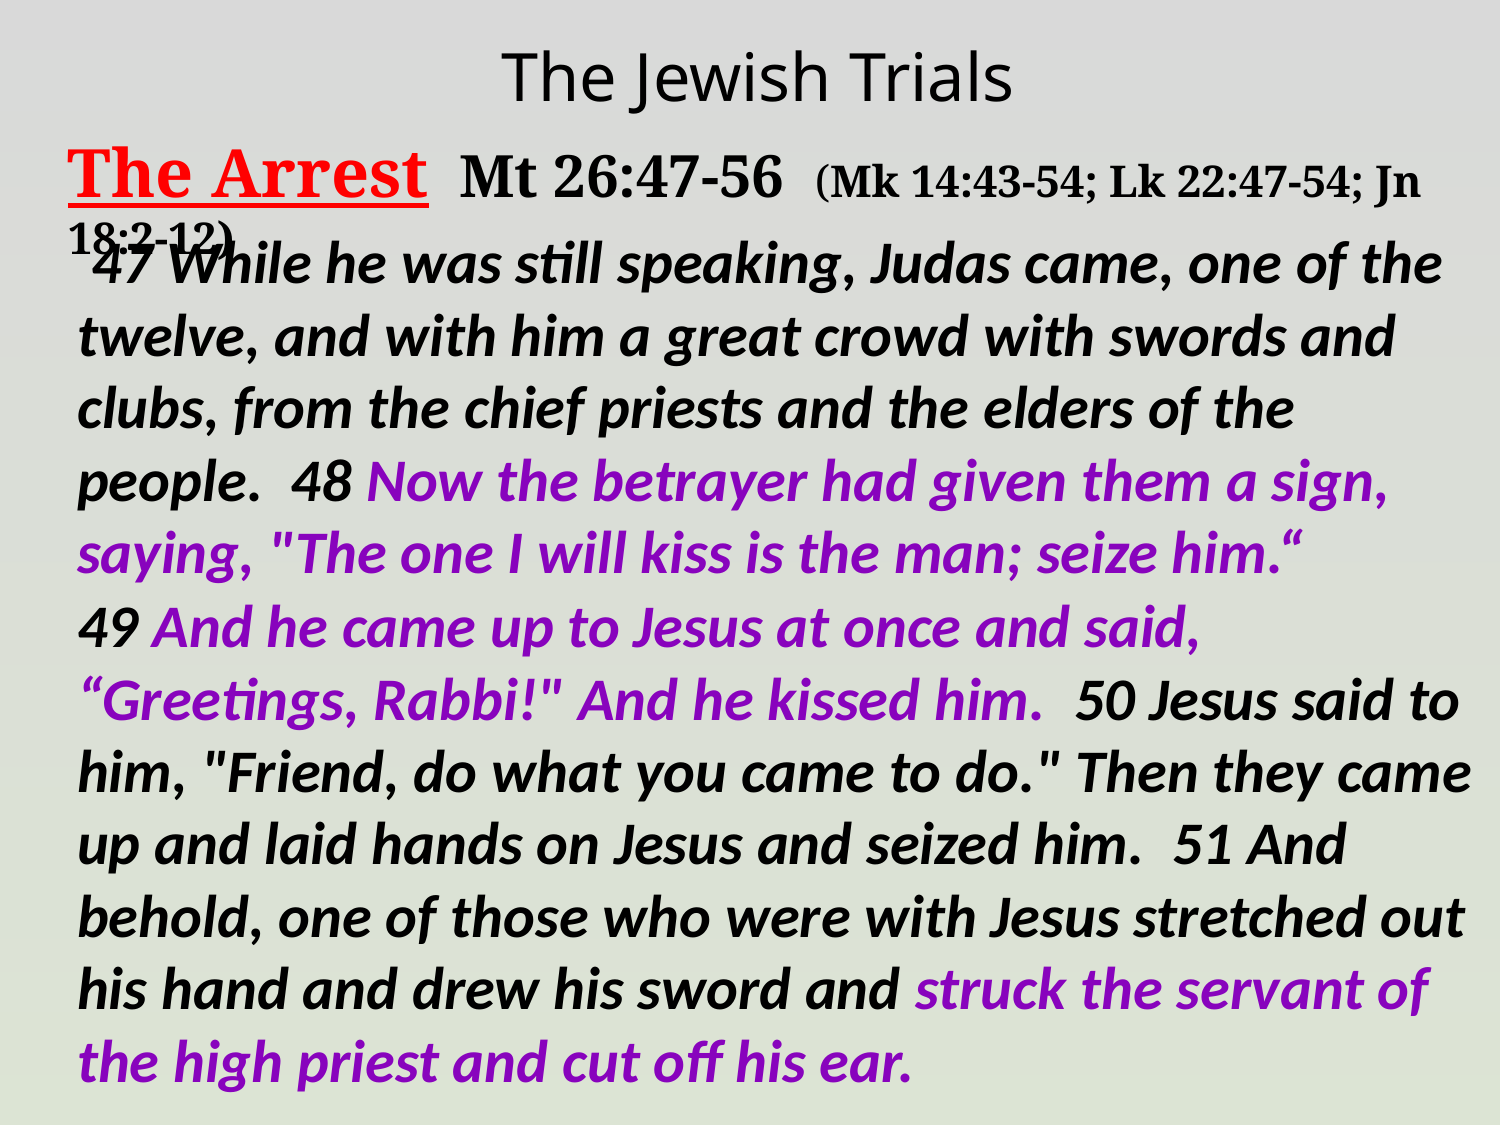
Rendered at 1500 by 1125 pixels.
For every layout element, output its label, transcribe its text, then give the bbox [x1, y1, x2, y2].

text_box 49 And he came up to Jesus at once and said, “Greetings, Rabbi!" And he kissed him. 50 Jesus said to him, "Friend, do what you came to do." Then they came up and laid hands on Jesus and seized him. 51 And behold, one of those who were with Jesus stretched out his hand and drew his sword and struck the servant of the high priest and cut off his ear. [62, 579, 1500, 1102]
text_box The Jewish Trials [39, 27, 1477, 123]
text_box The Arrest Mt 26:47-56 (Mk 14:43-54; Lk 22:47-54; Jn 18:2-12) [53, 123, 1500, 271]
text_box 47 While he was still speaking, Judas came, one of the twelve, and with him a great crowd with swords and clubs, from the chief priests and the elders of the people. 48 Now the betrayer had given them a sign, saying, "The one I will kiss is the man; seize him.“ [62, 271, 1500, 579]
